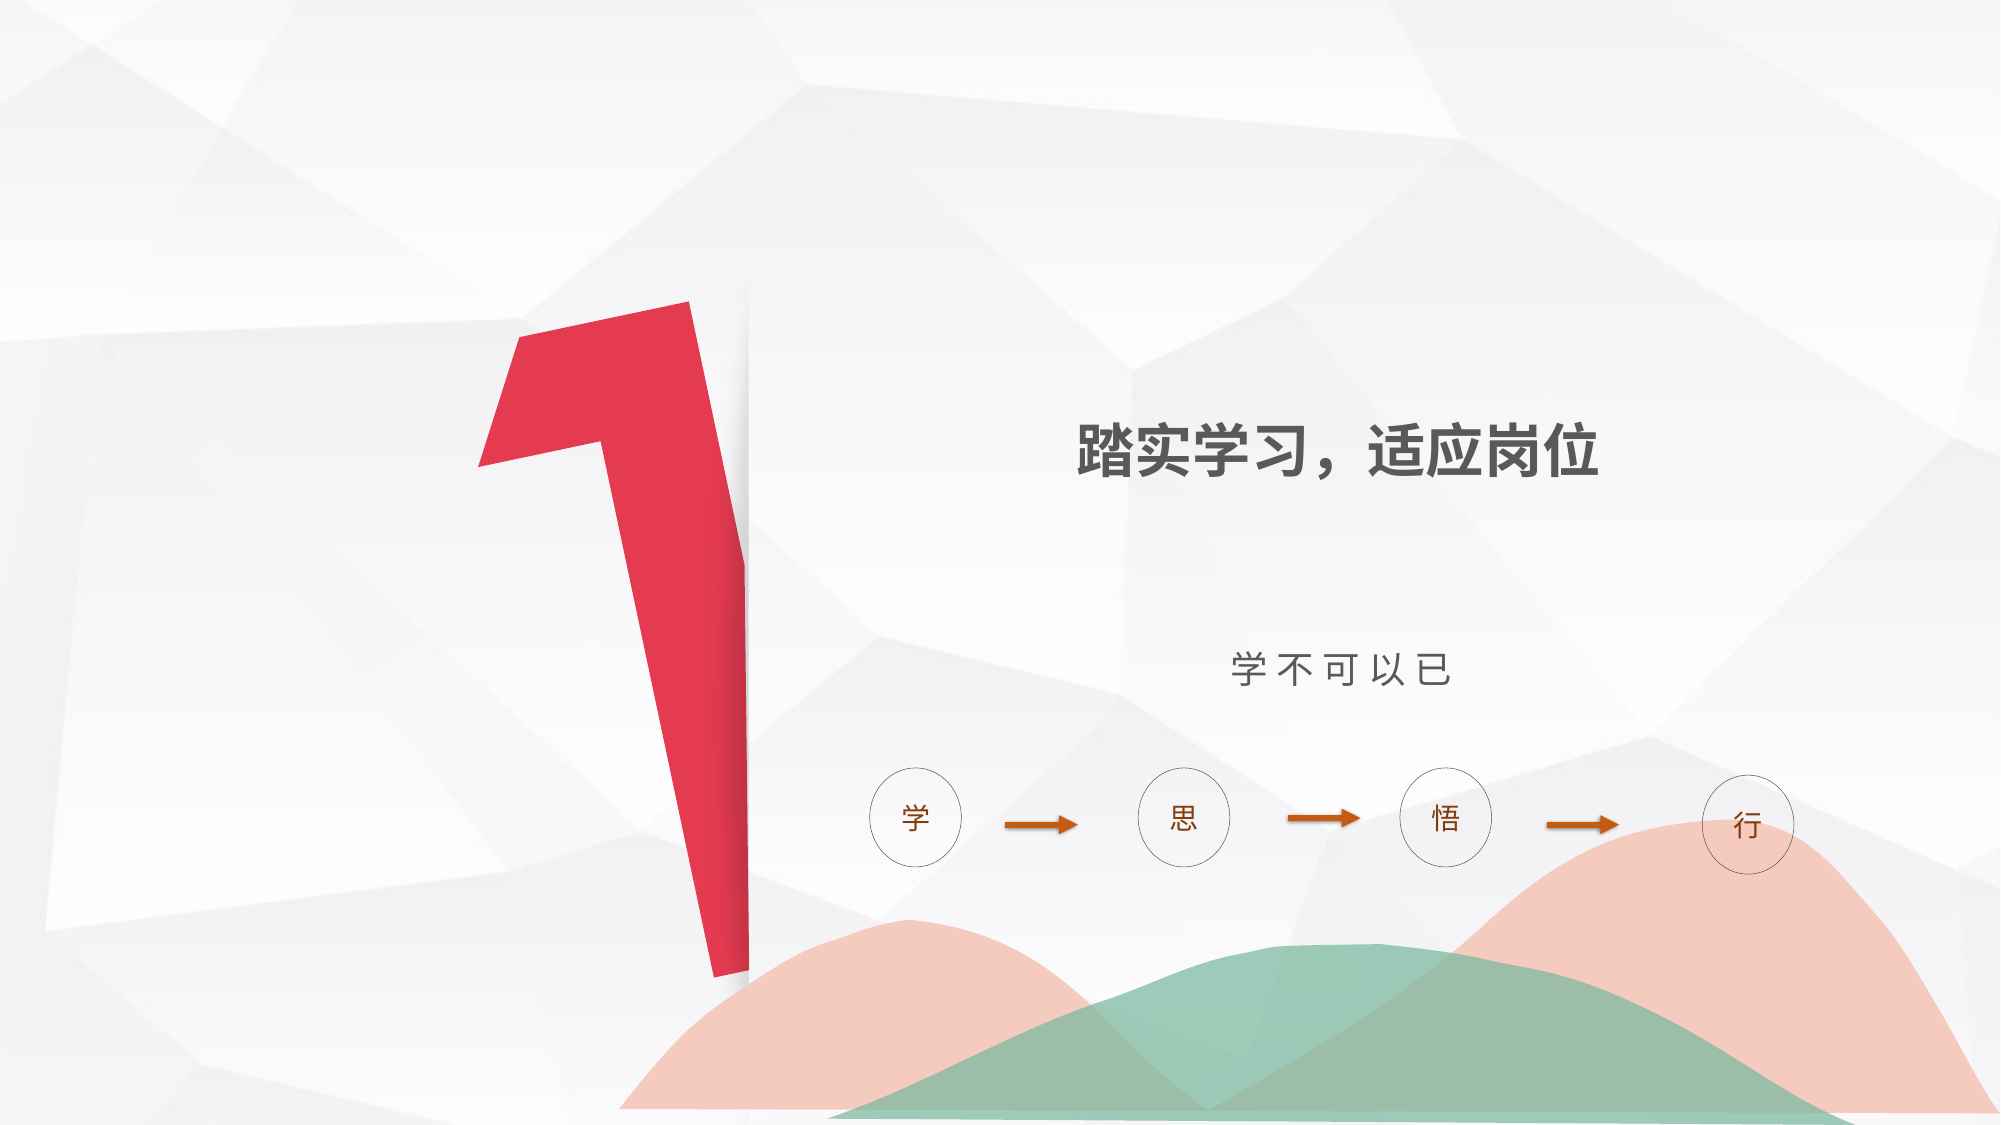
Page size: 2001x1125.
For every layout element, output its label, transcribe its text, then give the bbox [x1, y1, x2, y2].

text_box 思 [1138, 767, 1230, 867]
text_box 学 不 可 以 已 [933, 625, 1749, 699]
text_box [619, 1018, 701, 1110]
text_box [1452, 821, 2000, 1114]
text_box 学 [869, 767, 962, 867]
text_box [826, 944, 1856, 1125]
picture [0, 0, 2001, 1125]
text_box 踏实学习，适应岗位 [1061, 406, 1688, 491]
text_box [749, 919, 1090, 1110]
text_box [478, 301, 701, 917]
text_box 行 [1702, 775, 1794, 875]
text_box 悟 [1399, 767, 1492, 867]
